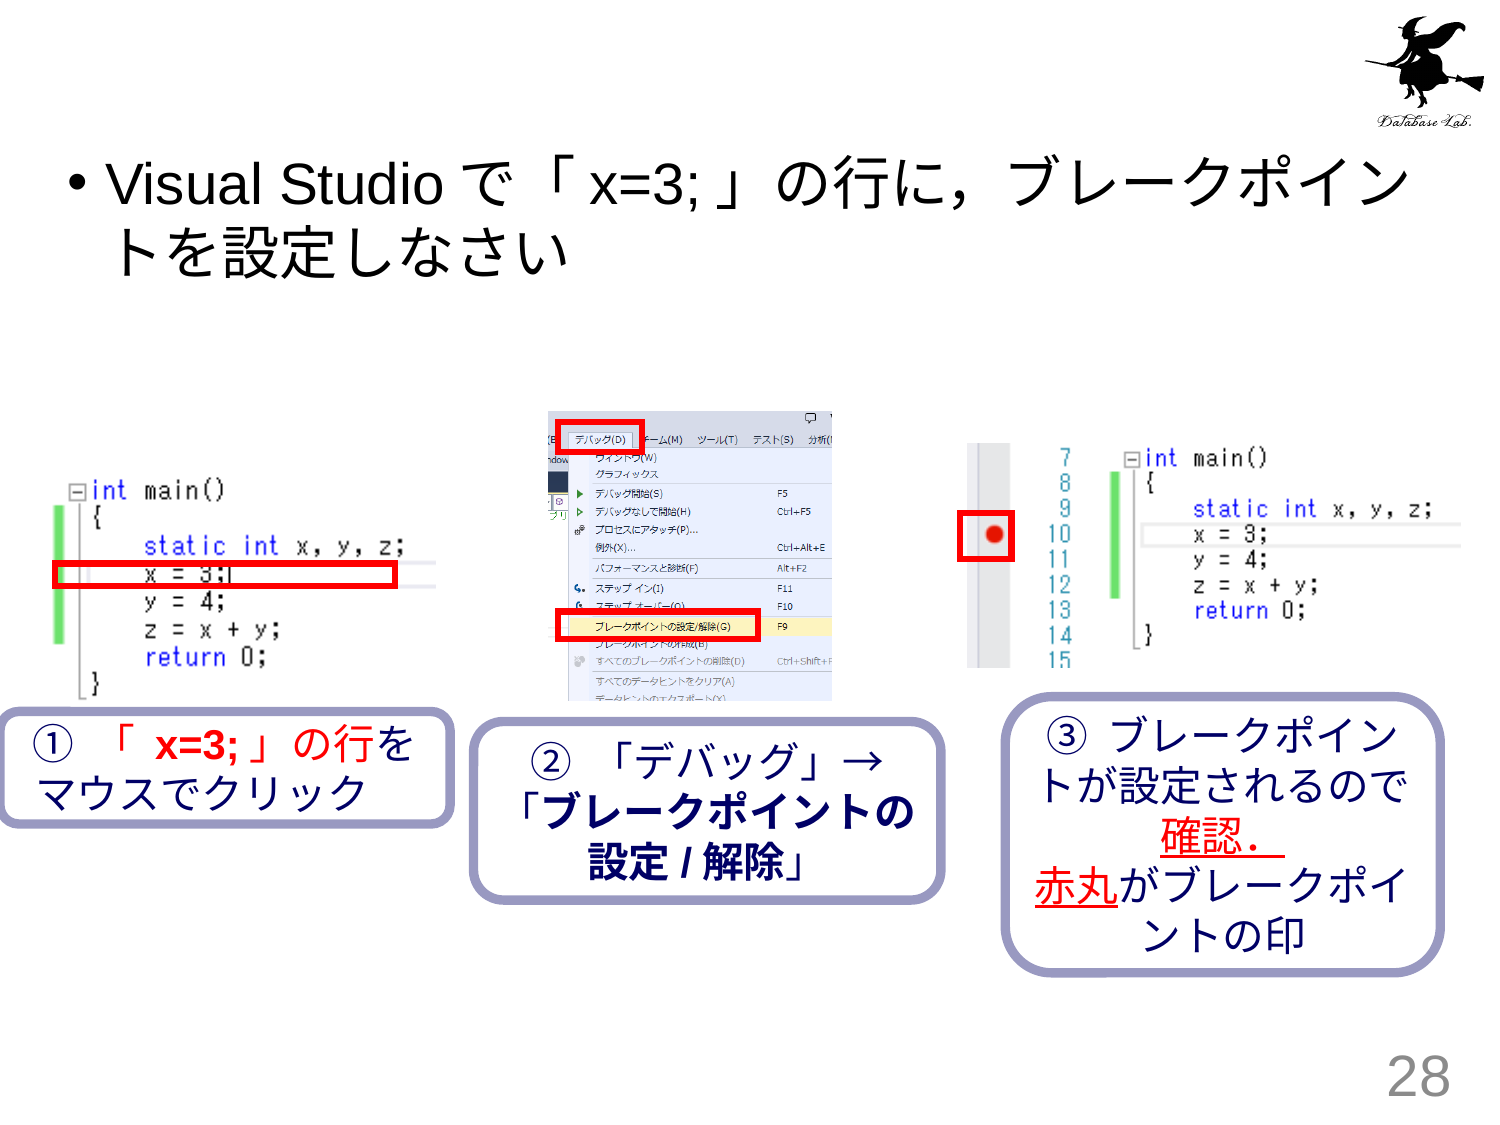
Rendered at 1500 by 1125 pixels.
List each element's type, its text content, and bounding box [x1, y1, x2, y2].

picture [967, 443, 1461, 668]
text_box ③ ブレークポイントが設定されるので確認． 赤丸がブレークポイントの印 [1004, 695, 1442, 974]
picture [548, 411, 832, 701]
picture [1362, 14, 1486, 130]
text_box ② 「デバッグ」→「ブレークポイントの設定/解除」 [472, 720, 942, 902]
picture [14, 474, 436, 720]
list Visual Studioで「x=3;」の行に，ブレークポイントを設定しなさい [52, 138, 1441, 1014]
slide_number 28 [1129, 1042, 1467, 1103]
text_box [959, 512, 967, 560]
text_box ① 「 x=3;」の行をマウスでクリック [0, 711, 452, 826]
